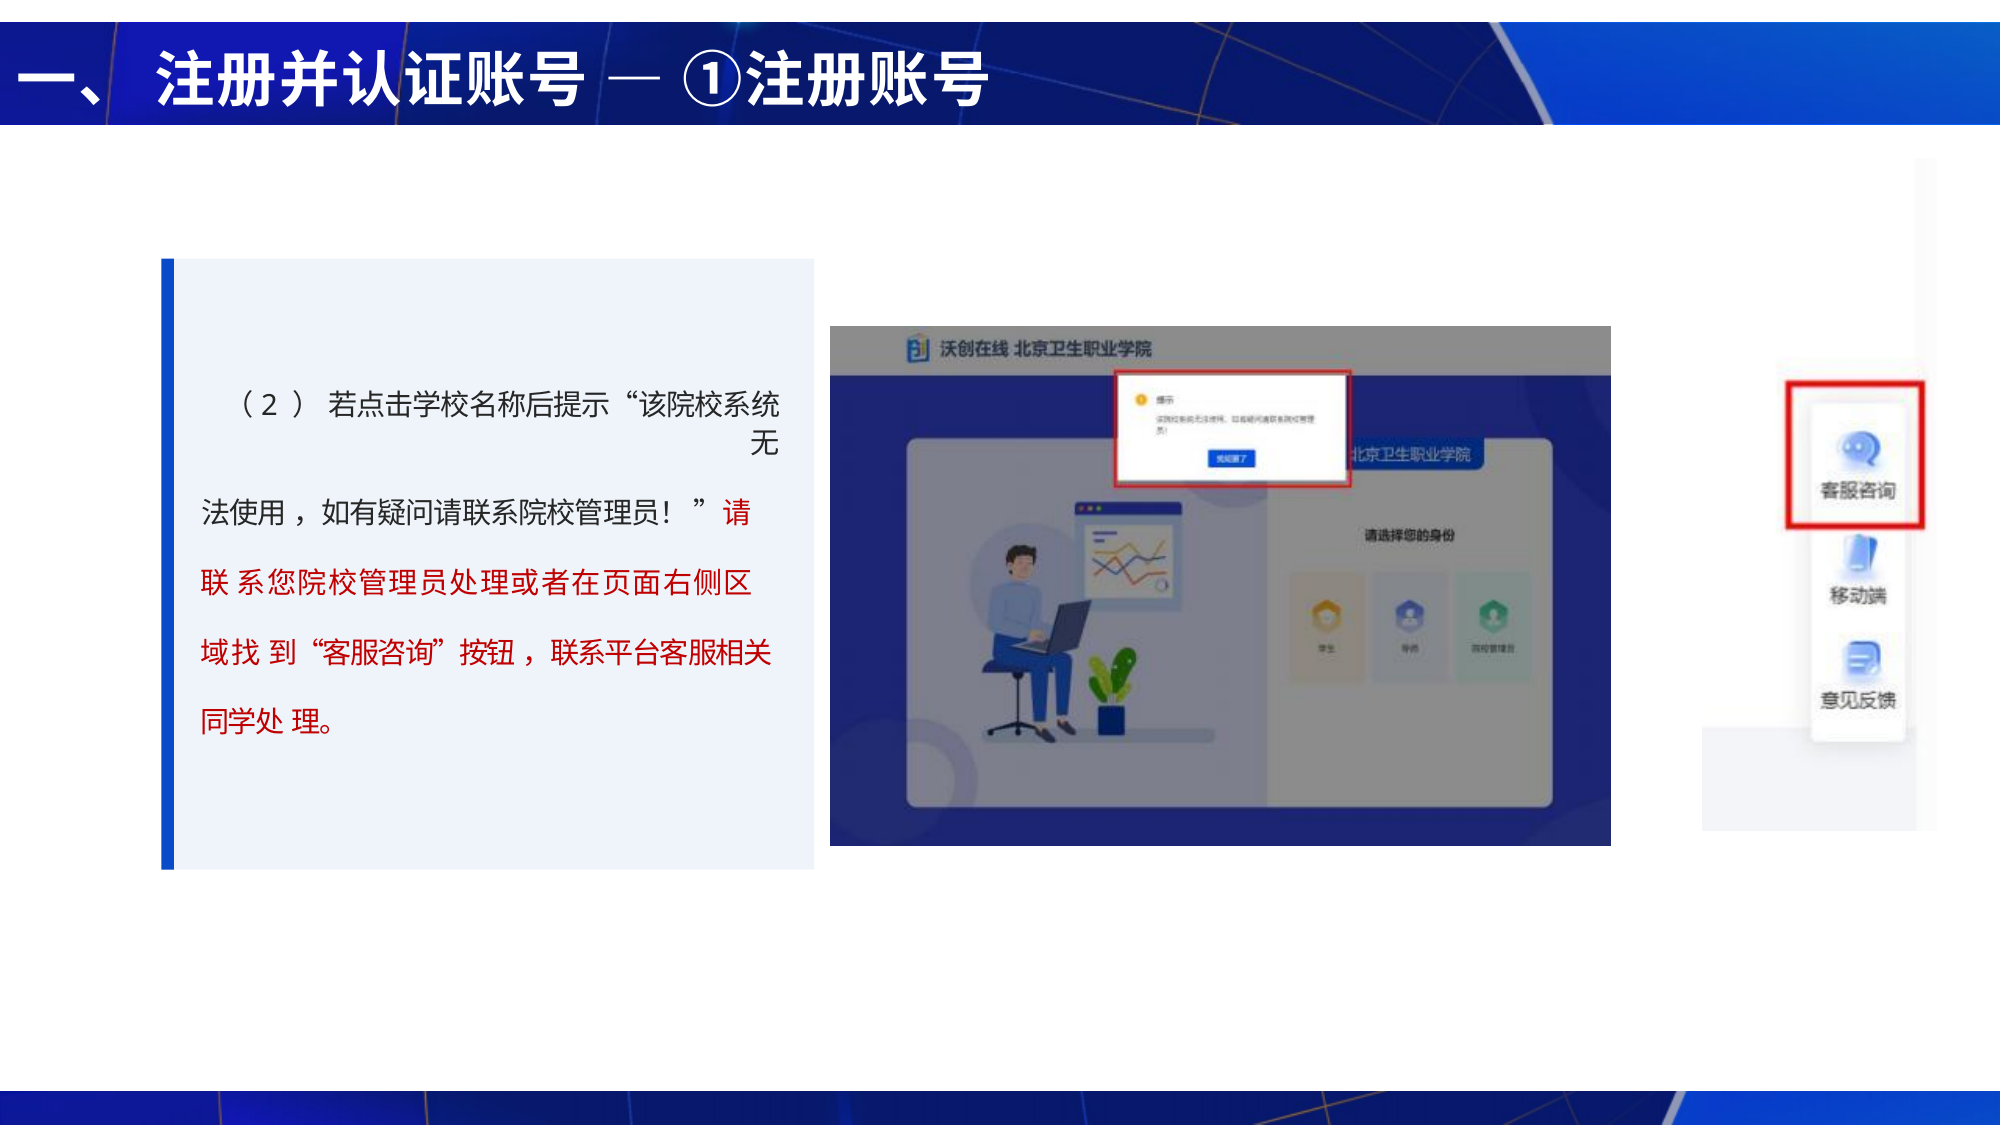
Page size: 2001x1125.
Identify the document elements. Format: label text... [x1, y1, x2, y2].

text_box （2 ） 若点击学校名称后提示“该院校系统无 法使用 ，如有疑问请联系院校管理员！ ”请联 系您院校管理员处理或者在页面右侧区域找 到“客服咨询”按钮 ，联系平台客服相关同学处 理。 [198, 381, 780, 703]
picture [830, 326, 1611, 846]
picture [1702, 158, 1937, 831]
picture [0, 1091, 2000, 1125]
text_box [174, 258, 815, 870]
picture [0, 22, 2000, 125]
text_box [161, 258, 174, 870]
